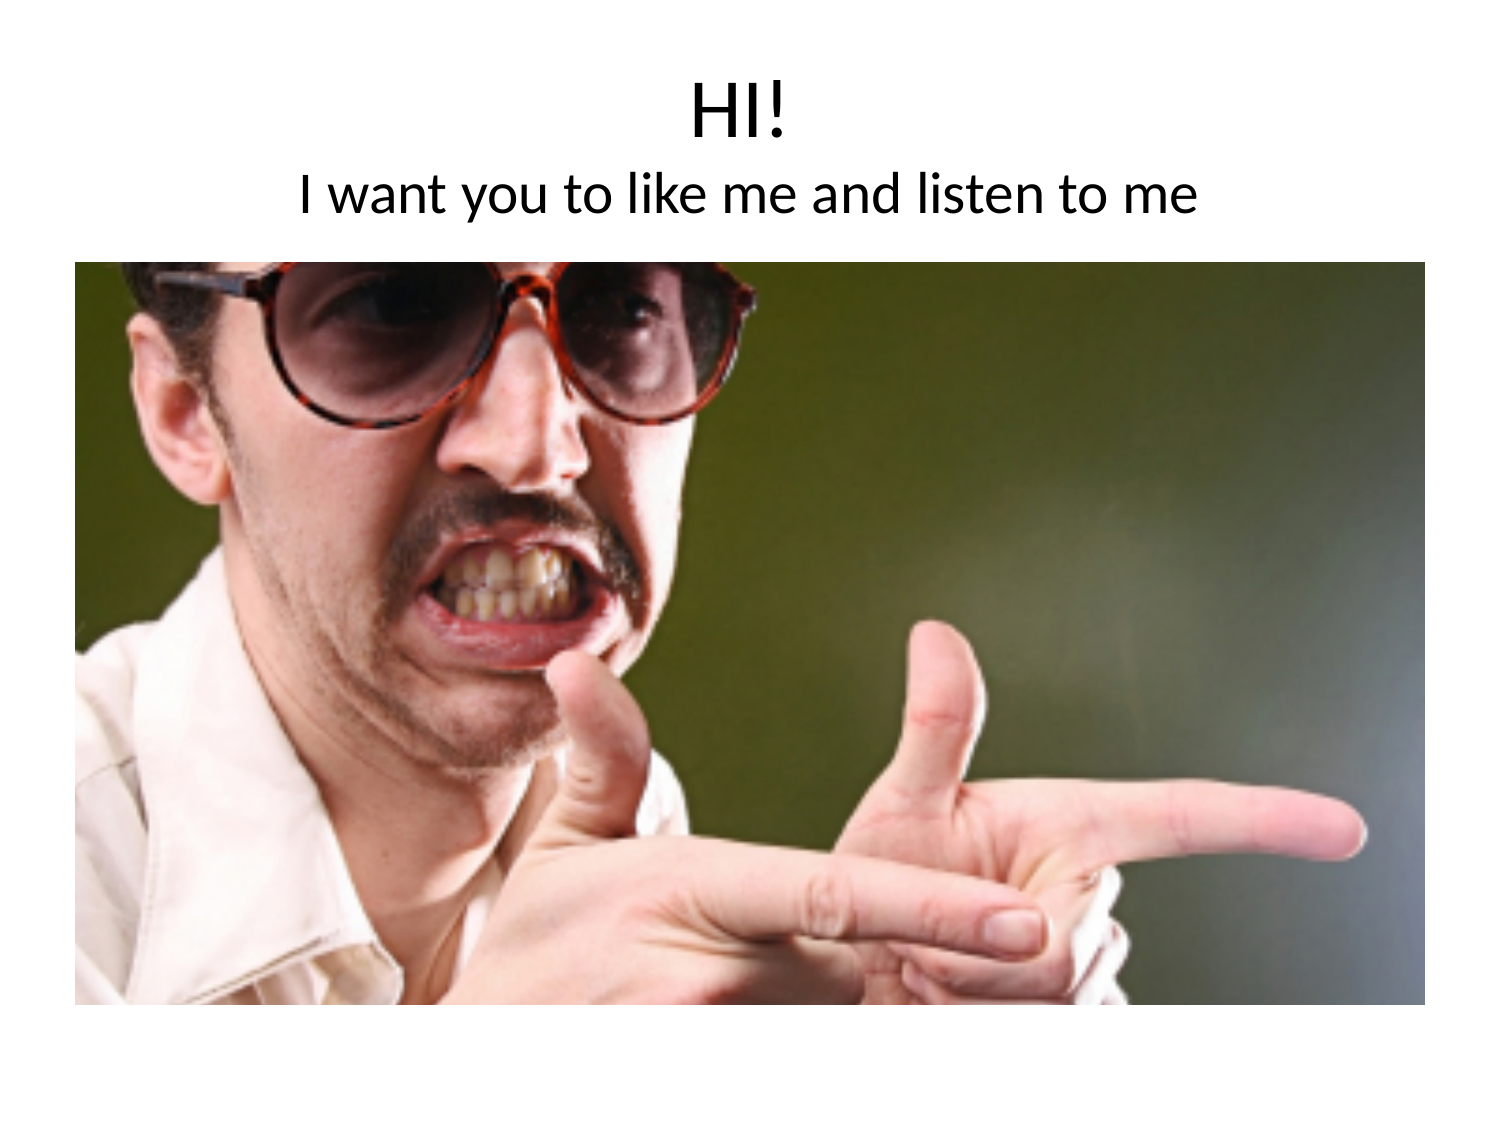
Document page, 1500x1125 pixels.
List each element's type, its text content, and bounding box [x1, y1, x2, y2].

title HI! I want you to like me and listen to me [75, 45, 1425, 233]
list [74, 262, 1426, 1006]
